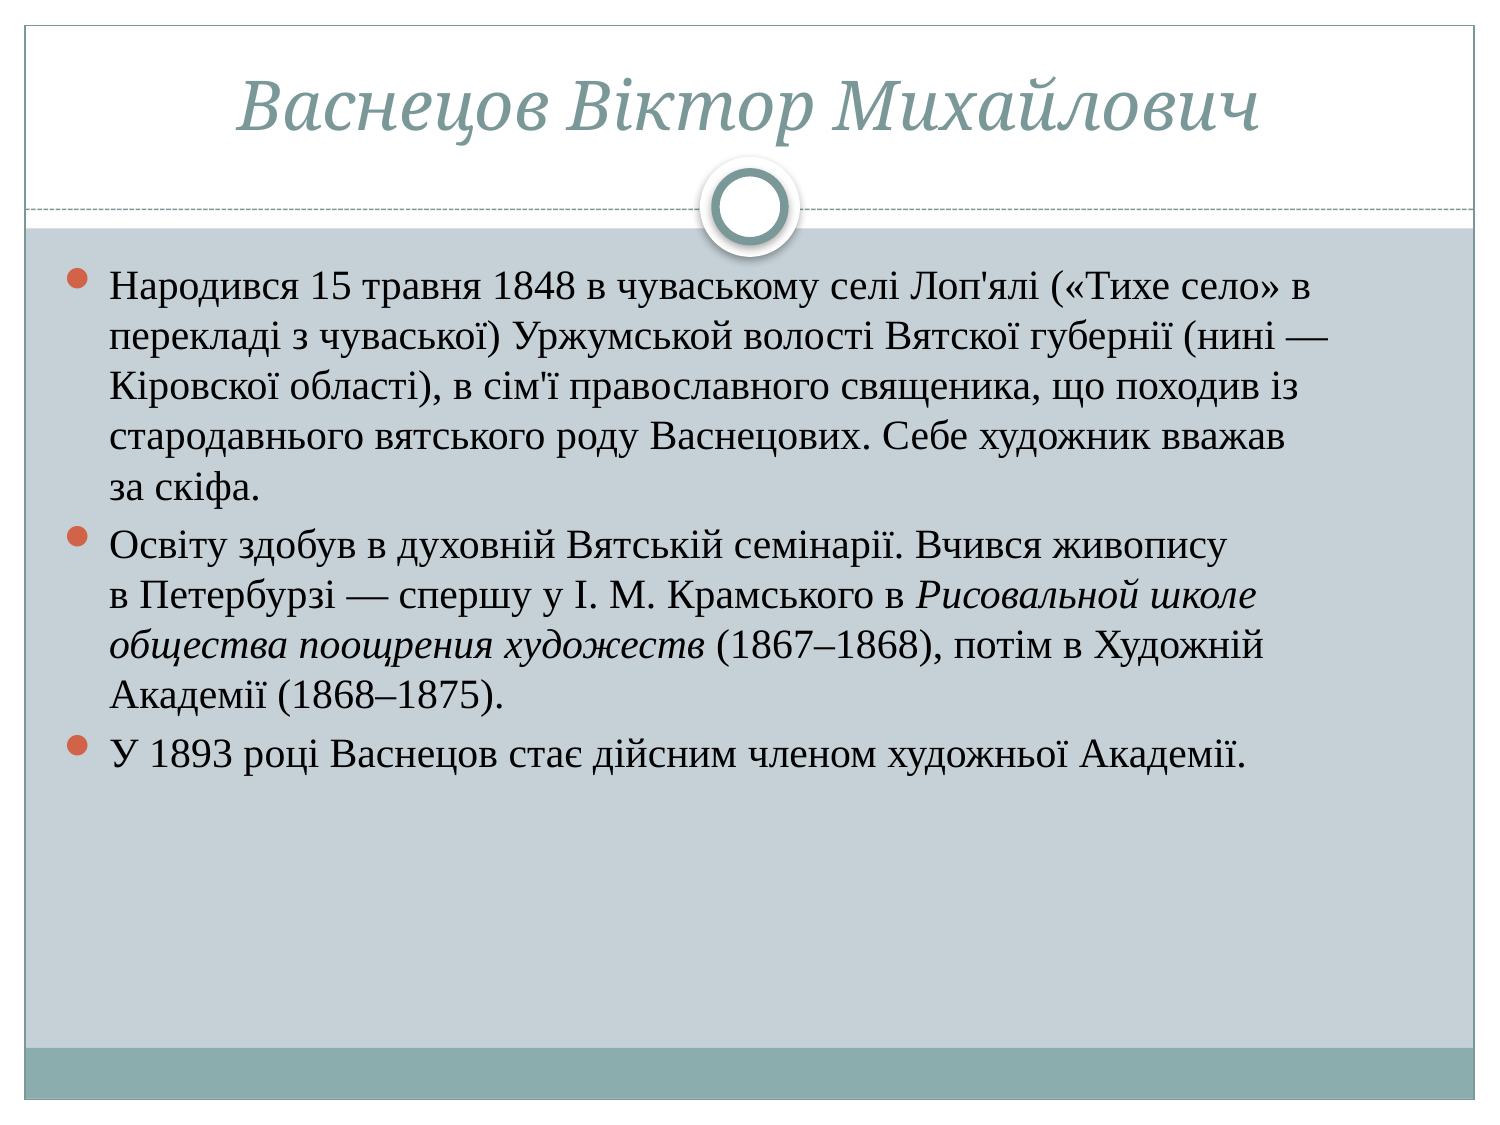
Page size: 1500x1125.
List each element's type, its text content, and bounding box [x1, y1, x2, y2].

title Васнецов Віктор Михайлович [49, 37, 1450, 235]
list Народився 15 травня 1848 в чуваському селі Лоп'ялі («Тихе село» в перекладі з чуваської) Уржумськой волості Вятскої губернії (нині —Кіровскої області), в сім'ї православного священика, що походив із стародавнього вятського роду Васнецових. Себе художник вважав за скіфа. Освіту здобув в духовній Вятській семінарії. Вчився живопису в Петербурзі — спершу у І. М. Крамського в Рисовальной школе общества поощрения художеств (1867–1868), потім в Художній Академії (1868–1875). У 1893 році Васнецов стає дійсним членом художньої Академії. [49, 250, 1445, 1001]
